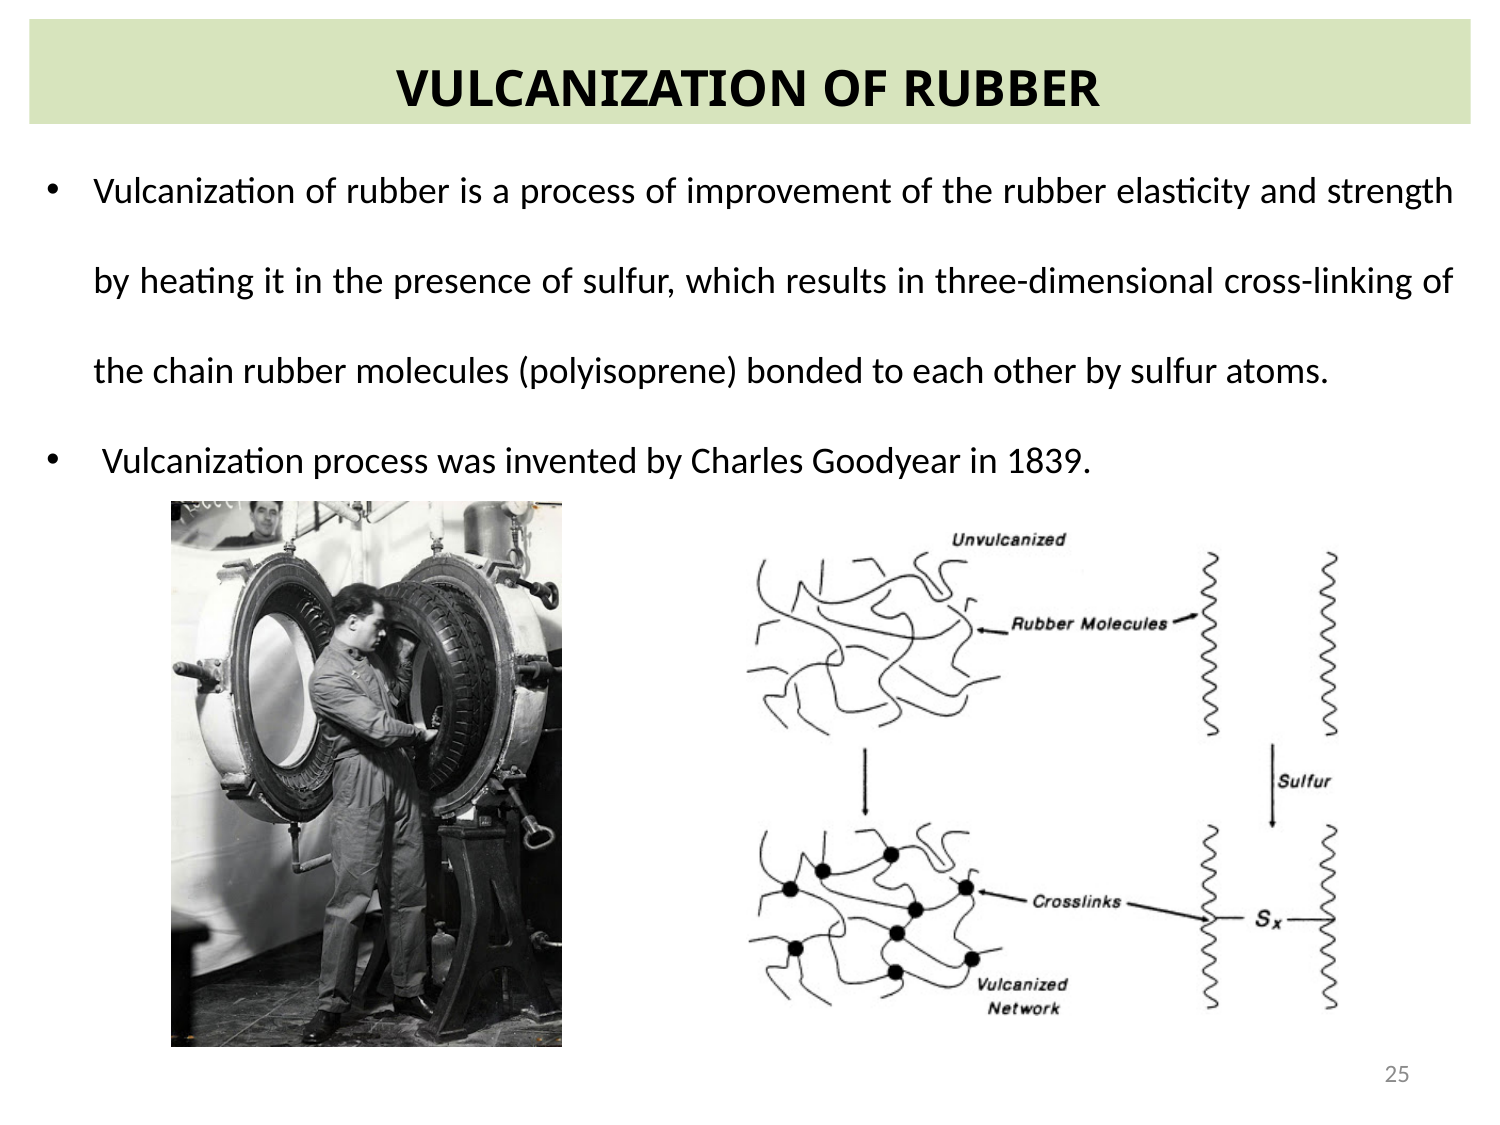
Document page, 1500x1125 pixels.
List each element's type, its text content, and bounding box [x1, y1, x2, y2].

picture [170, 501, 563, 1047]
slide_number 25 [1074, 1042, 1425, 1103]
text_box VULCANIZATION OF RUBBER [29, 19, 1471, 124]
text_box Vulcanization of rubber is a process of improvement of the rubber elasticity and strength by heating it in the presence of sulfur, which results in three-dimensional cross-linking of the chain rubber molecules (polyisoprene) bonded to each other by sulfur atoms. Vulcanization process was invented by Charles Goodyear in 1839. [31, 113, 1471, 489]
picture [746, 532, 1340, 1016]
